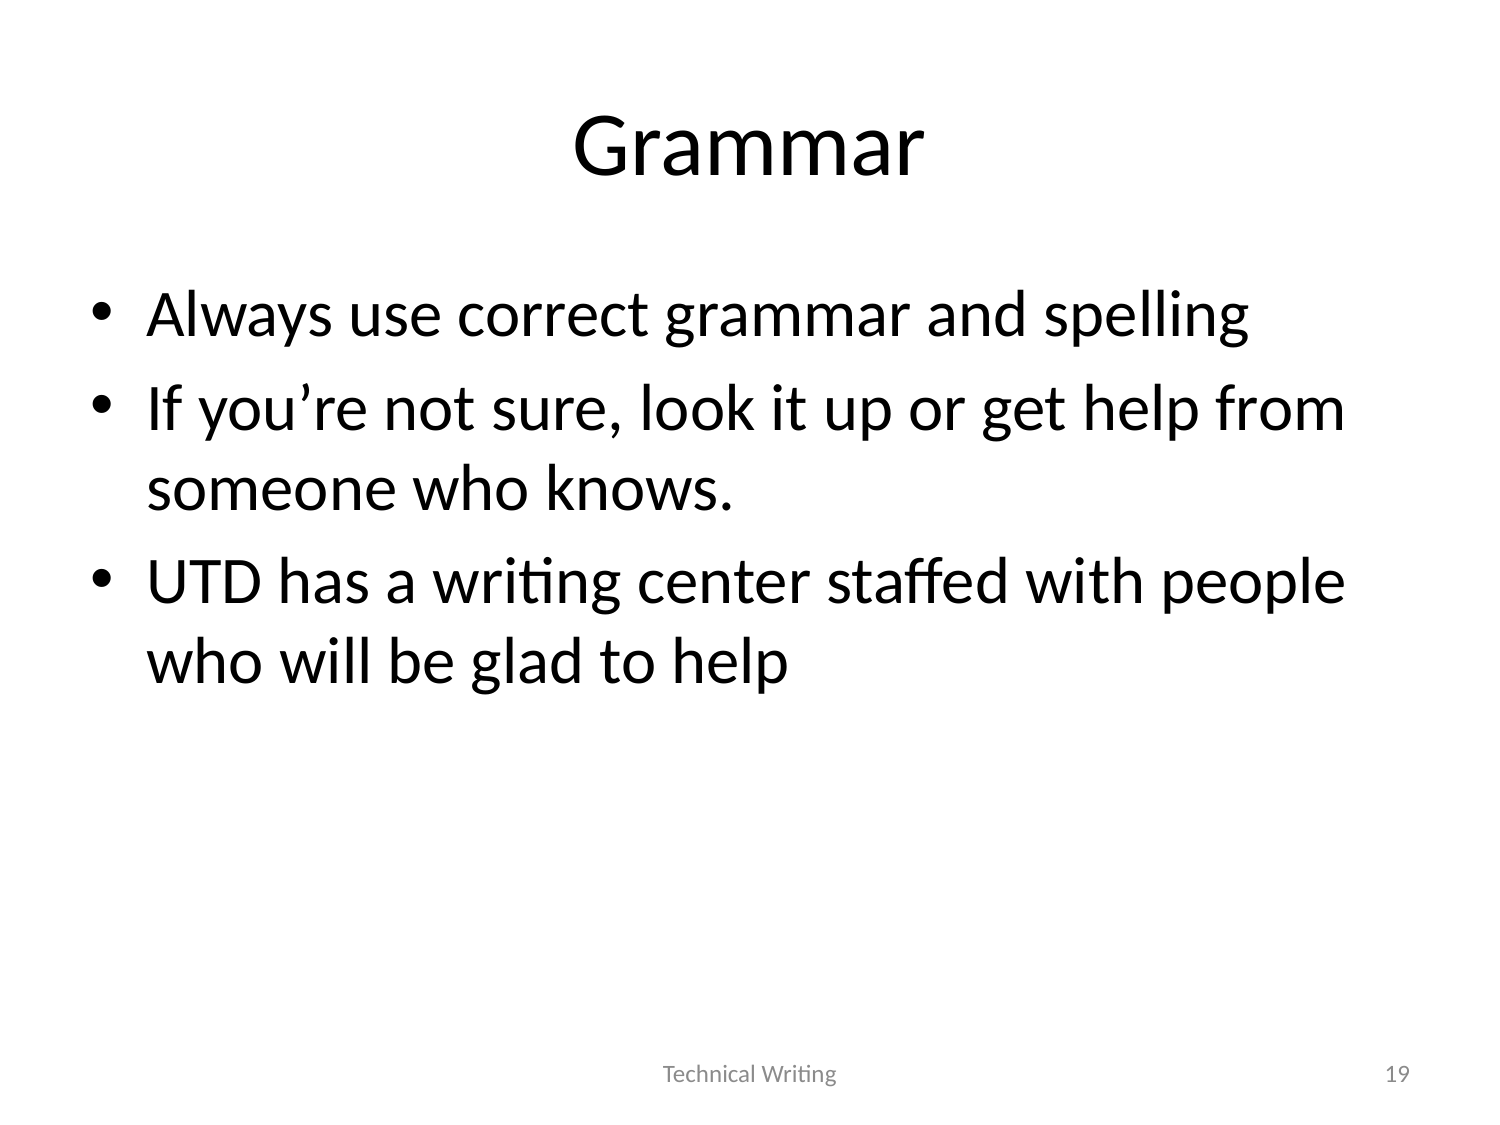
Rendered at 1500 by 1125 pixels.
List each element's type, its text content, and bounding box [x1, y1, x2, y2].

title Grammar [75, 45, 1425, 233]
list Always use correct grammar and spelling If you’re not sure, look it up or get help from someone who knows. UTD has a writing center staffed with people who will be glad to help [75, 262, 1425, 1005]
slide_number 19 [1074, 1042, 1425, 1103]
footer Technical Writing [512, 1042, 988, 1103]
